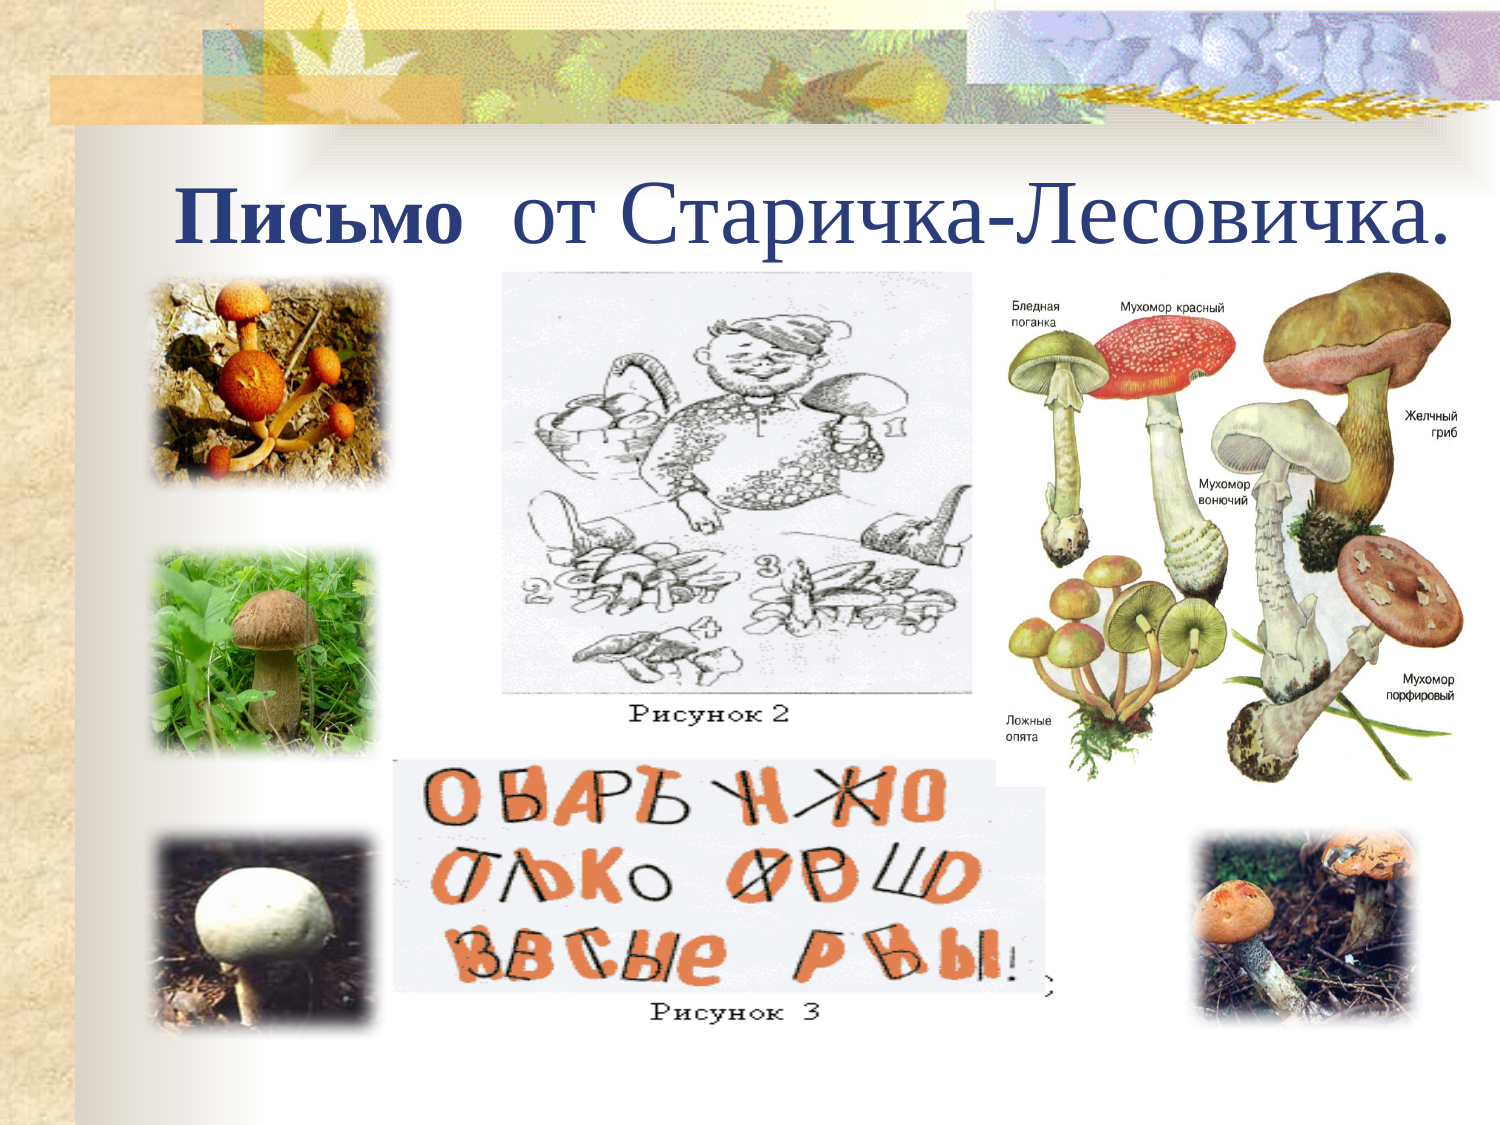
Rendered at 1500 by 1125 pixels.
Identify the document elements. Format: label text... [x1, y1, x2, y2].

picture [0, 0, 1500, 1125]
picture [140, 820, 389, 1044]
picture [140, 538, 387, 766]
picture [1183, 822, 1425, 1032]
picture [995, 257, 1477, 787]
picture [140, 269, 399, 496]
title Письмо от Старичка-Лесовичка. [152, 137, 1477, 267]
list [363, 269, 1091, 1044]
